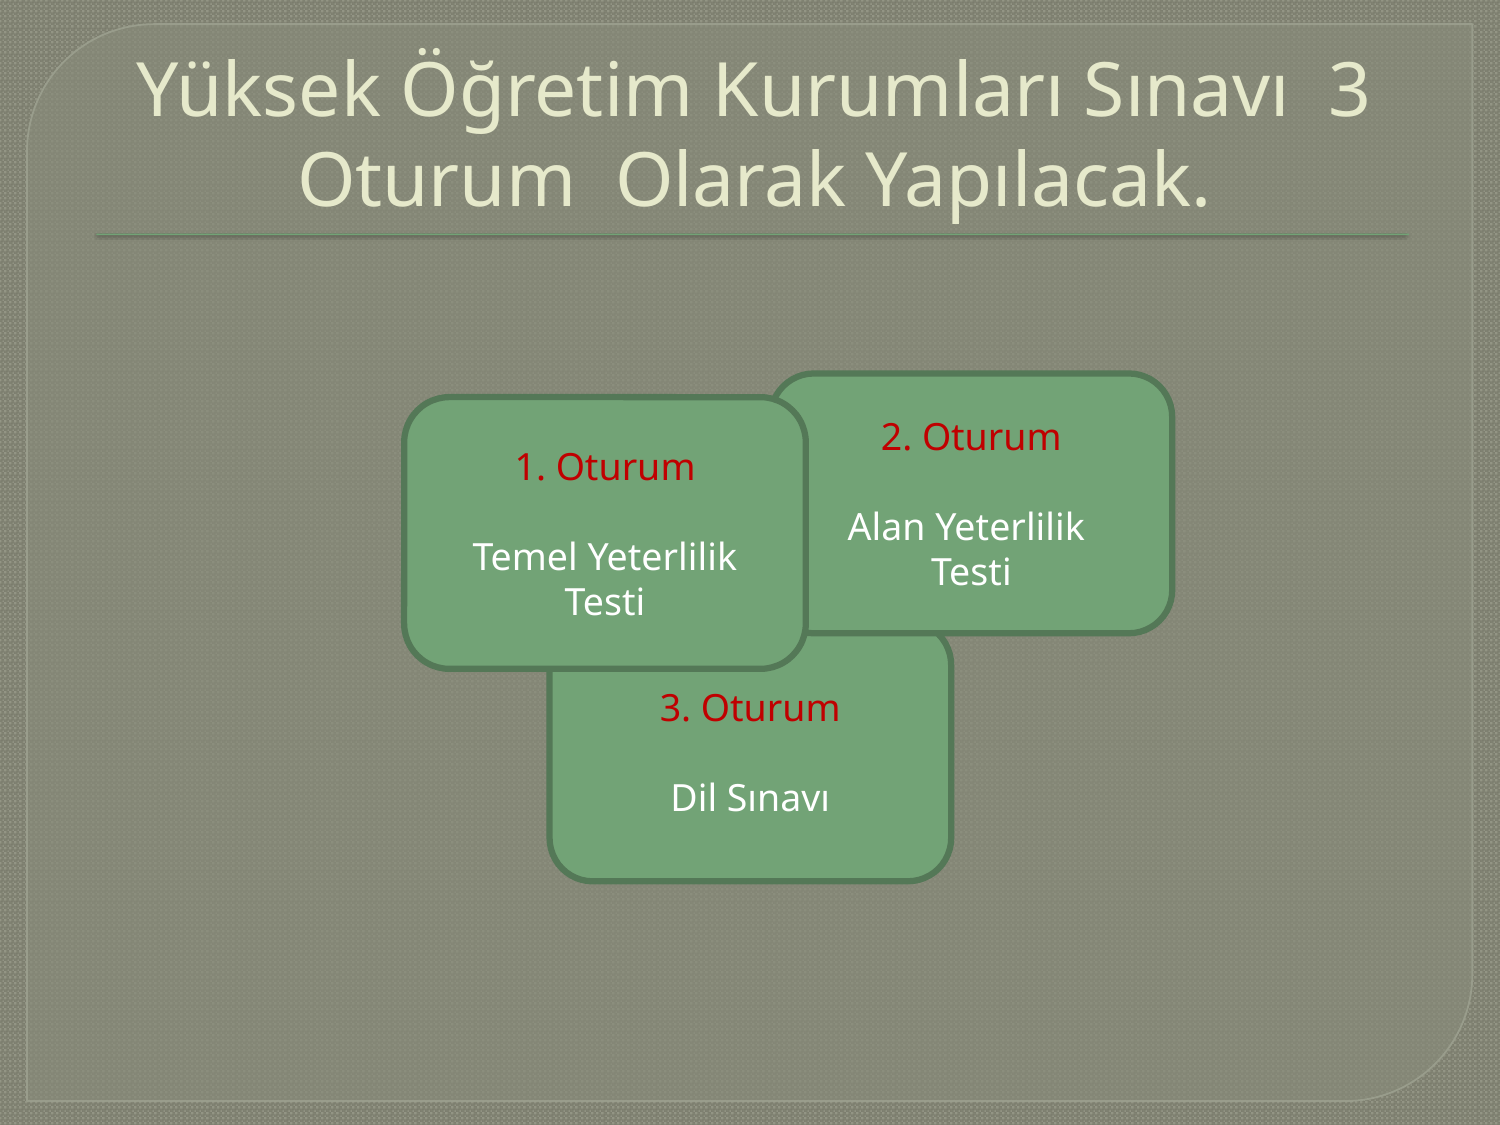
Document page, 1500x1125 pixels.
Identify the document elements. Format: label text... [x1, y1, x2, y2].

text_box 2. Oturum Alan Yeterlilik Testi [772, 370, 1176, 637]
text_box 1. Oturum Temel Yeterlilik Testi [400, 393, 809, 672]
title Yüksek Öğretim Kurumları Sınavı 3 Oturum Olarak Yapılacak. [75, 41, 1425, 230]
text_box 3. Oturum Dil Sınavı [546, 637, 955, 885]
